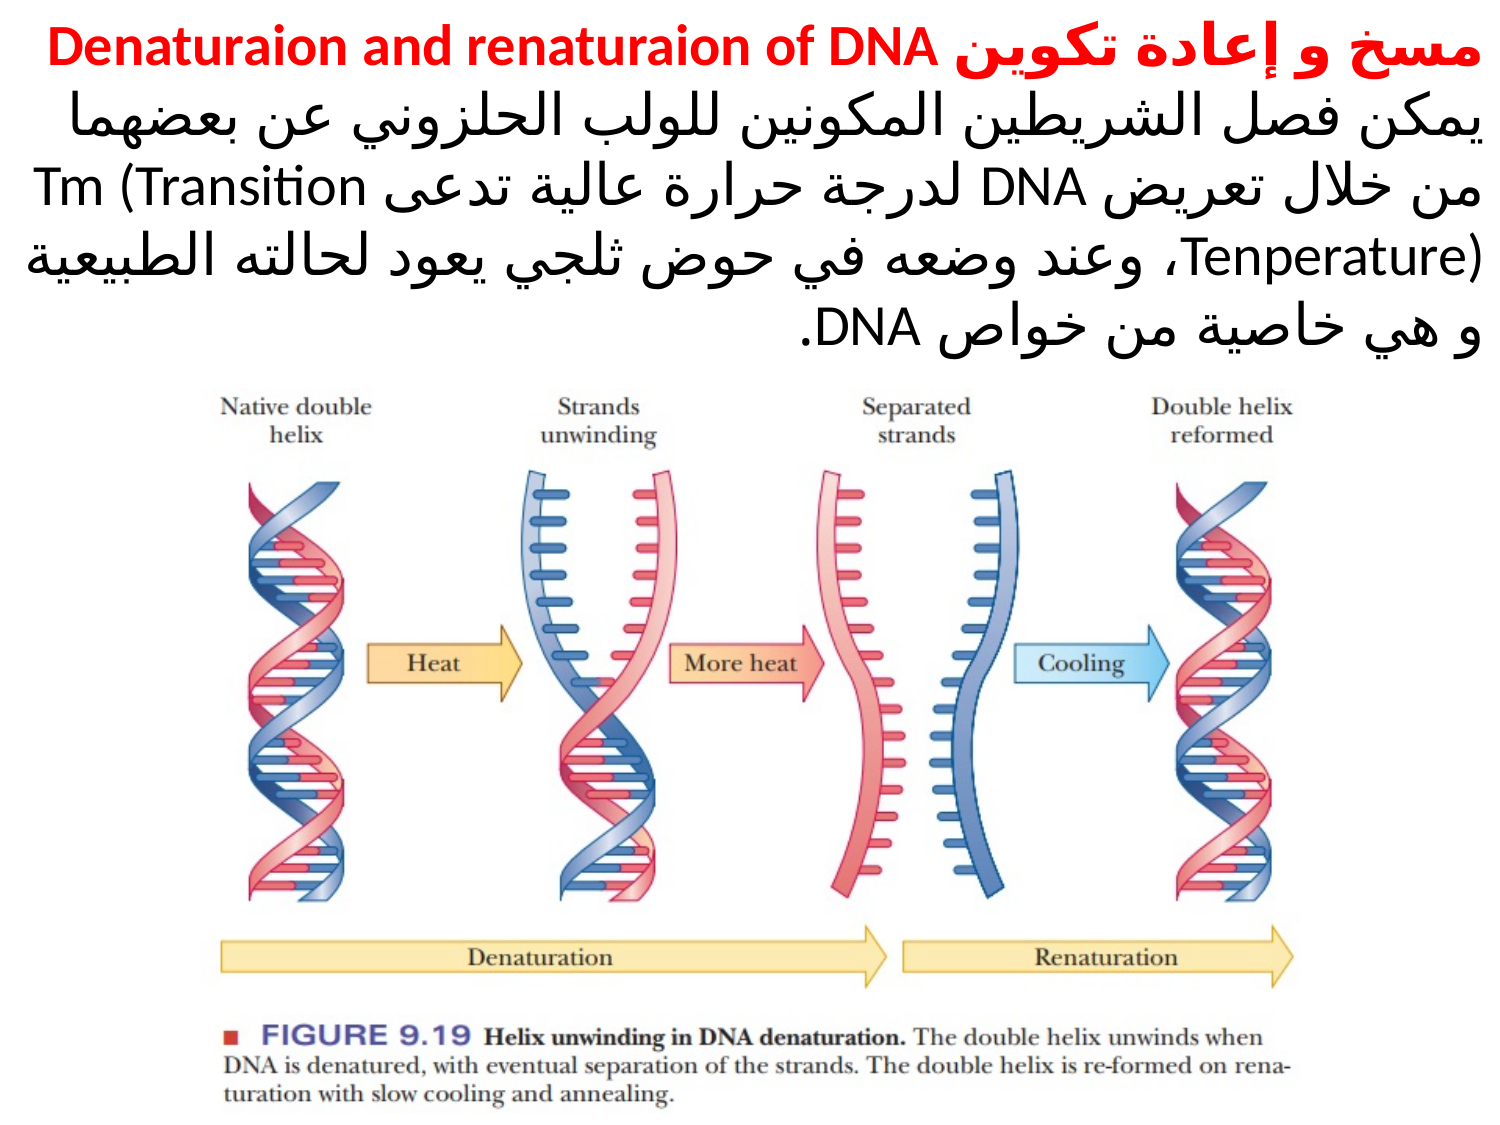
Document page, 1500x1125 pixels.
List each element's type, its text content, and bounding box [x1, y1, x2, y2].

picture [198, 388, 1336, 1125]
text_box مسخ و إعادة تكوين Denaturaion and renaturaion of DNA يمكن فصل الشريطين المكونين للولب الحلزوني عن بعضهما من خلال تعريض DNA لدرجة حرارة عالية تدعى Tm (Transition Tenperature)، وعند وضعه في حوض ثلجي يعود لحالته الطبيعية و هي خاصية من خواص DNA. [0, 0, 1500, 435]
